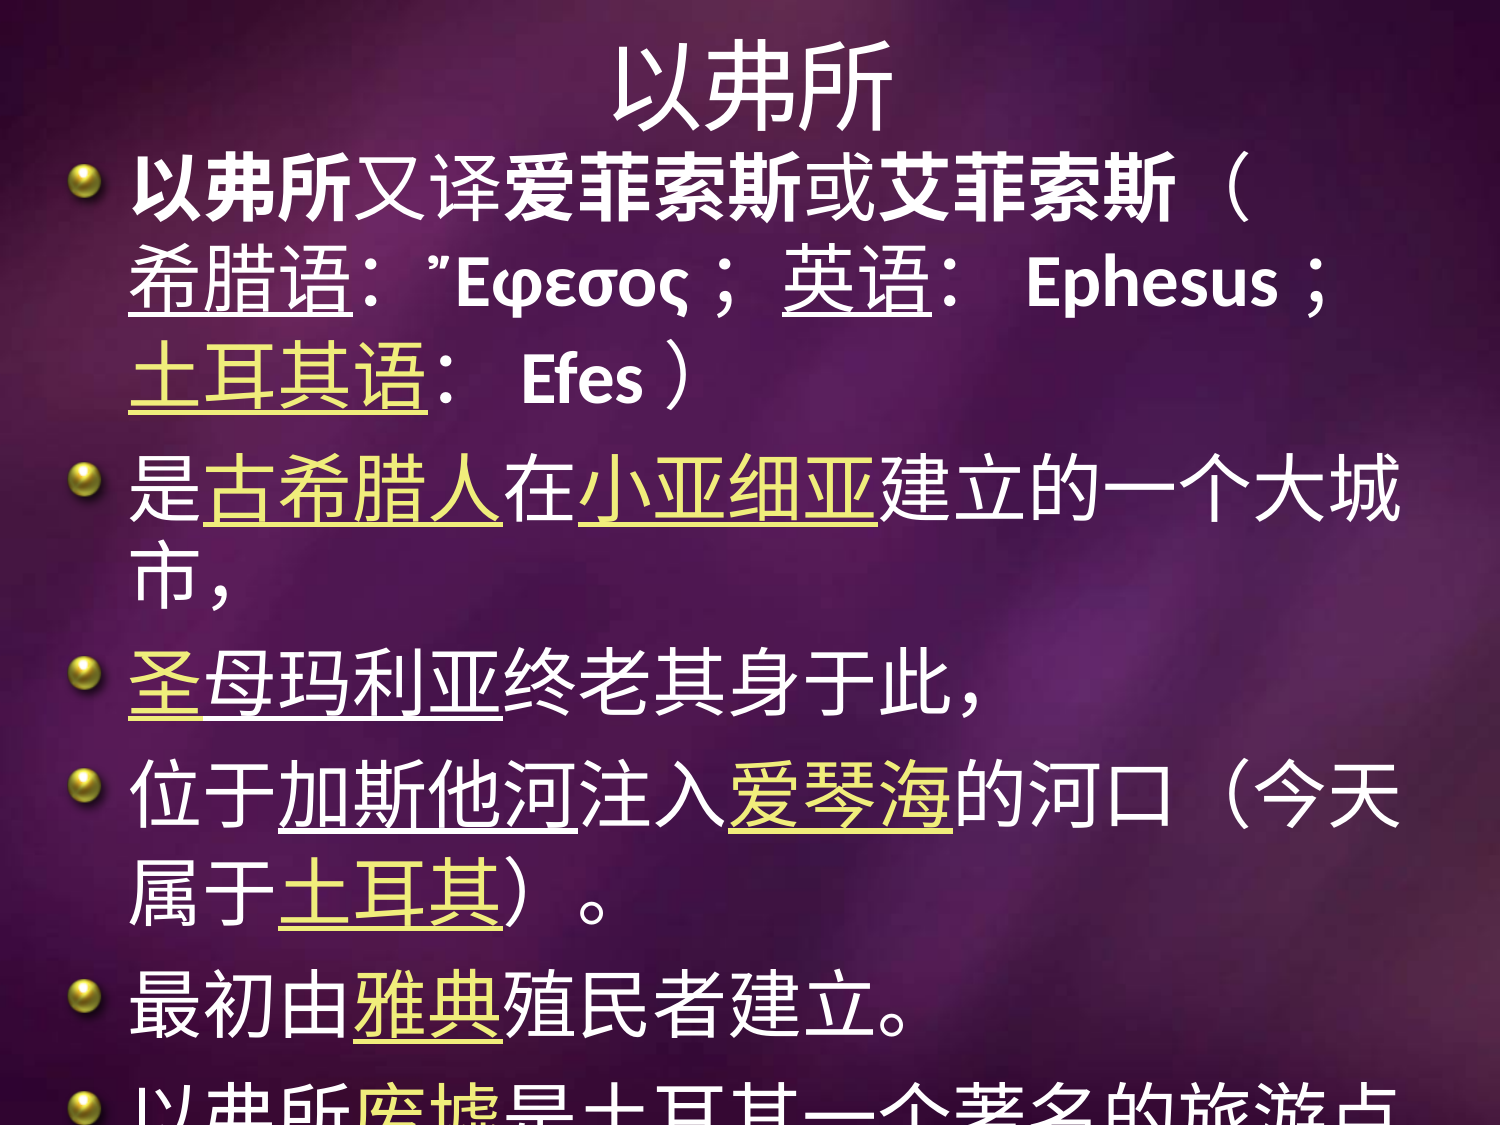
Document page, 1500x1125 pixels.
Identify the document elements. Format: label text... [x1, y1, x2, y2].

title 以弗所 [62, 37, 1438, 147]
picture [0, 0, 1500, 1125]
list 以弗所又译爱菲索斯或艾菲索斯（希腊语：Ἔφεσος；英语：Ephesus；土耳其语：Efes） 是古希腊人在小亚细亚建立的一个大城市， 圣母玛利亚终老其身于此， 位于加斯他河注入爱琴海的河口（今天属于土耳其）。 最初由雅典殖民者建立。 以弗所废墟是土耳其一个著名的旅游点 [62, 150, 1438, 1060]
